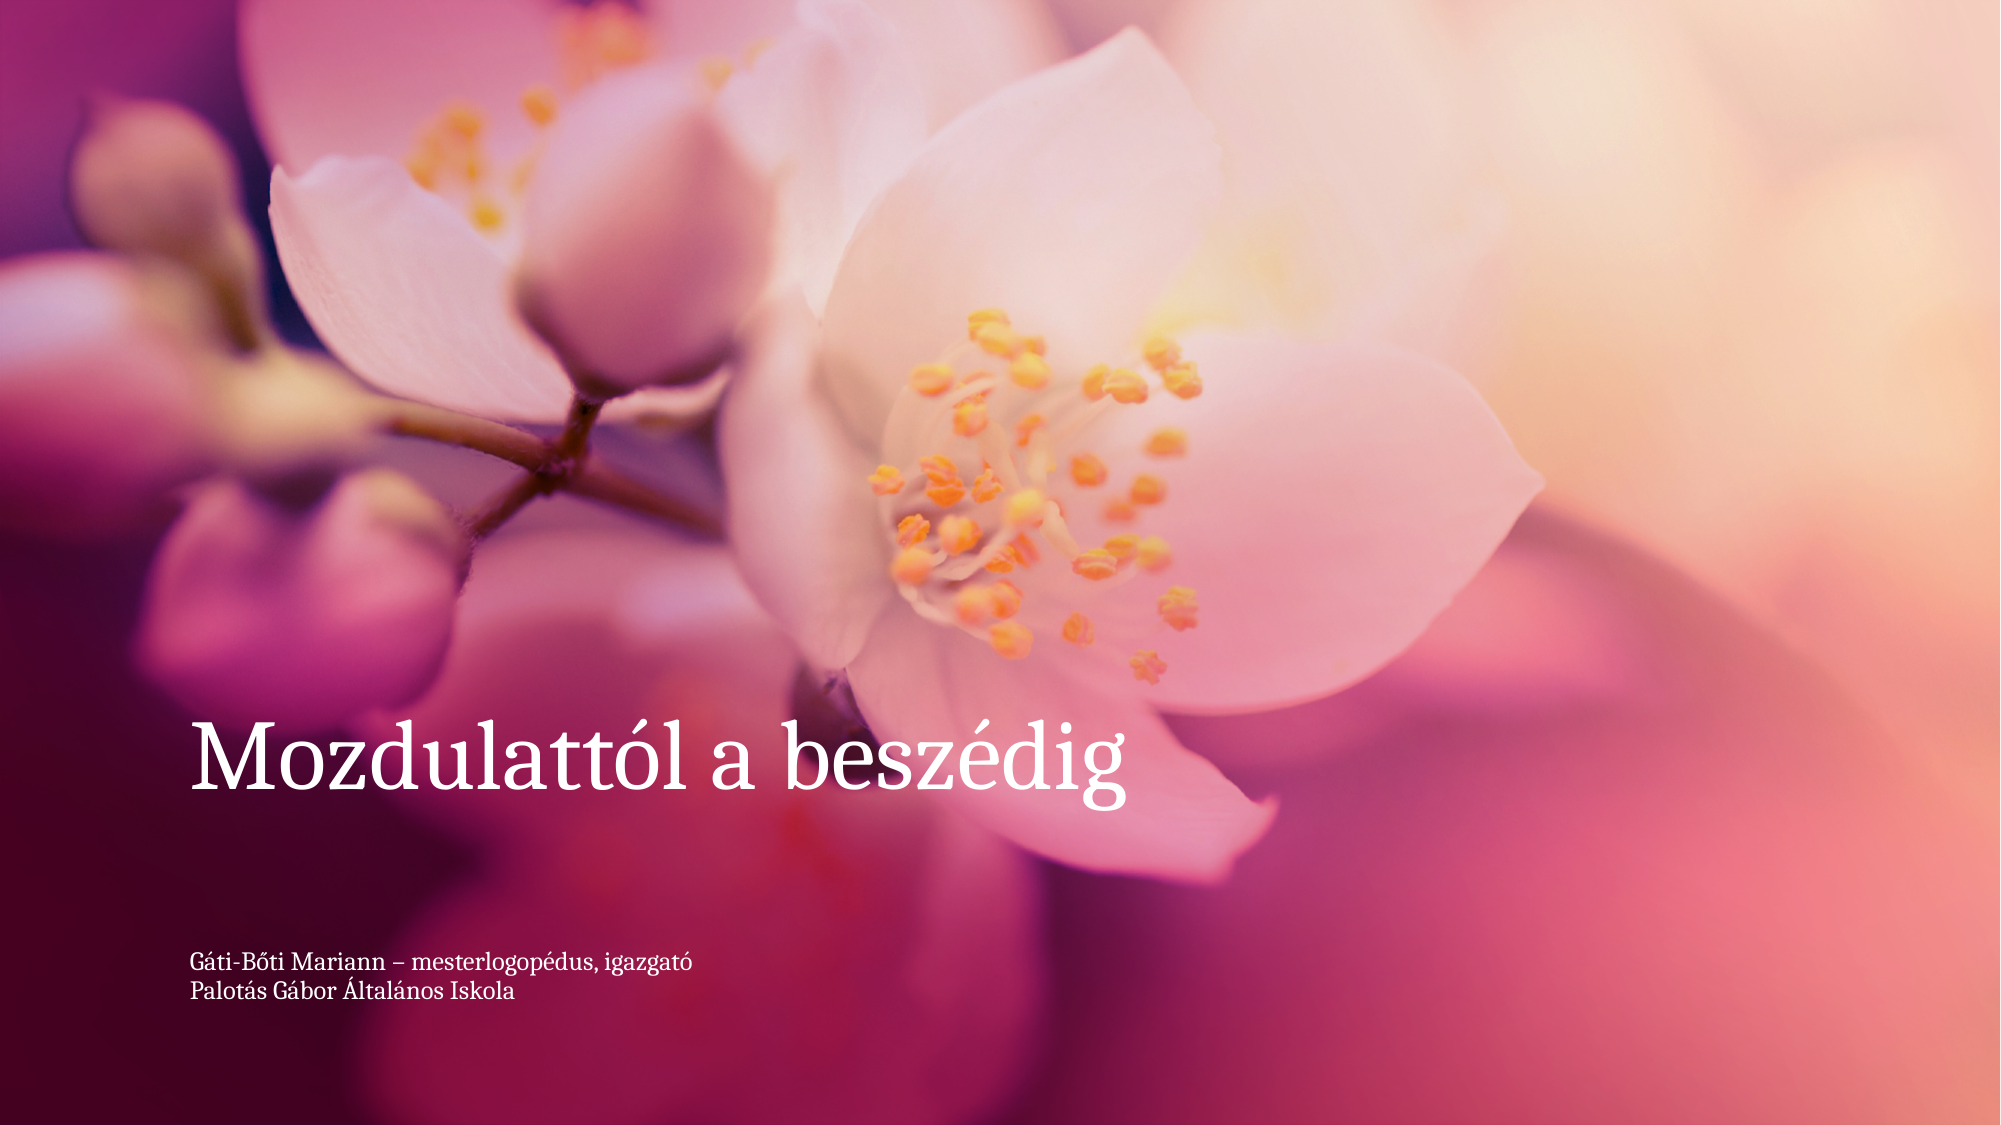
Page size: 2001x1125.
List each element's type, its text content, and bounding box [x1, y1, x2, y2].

title Mozdulattól a beszédig [174, 696, 1600, 937]
subtitle Gáti-Bőti Mariann – mesterlogopédus, igazgató Palotás Gábor Általános Iskola [174, 940, 1600, 1013]
picture [0, 0, 2001, 1125]
